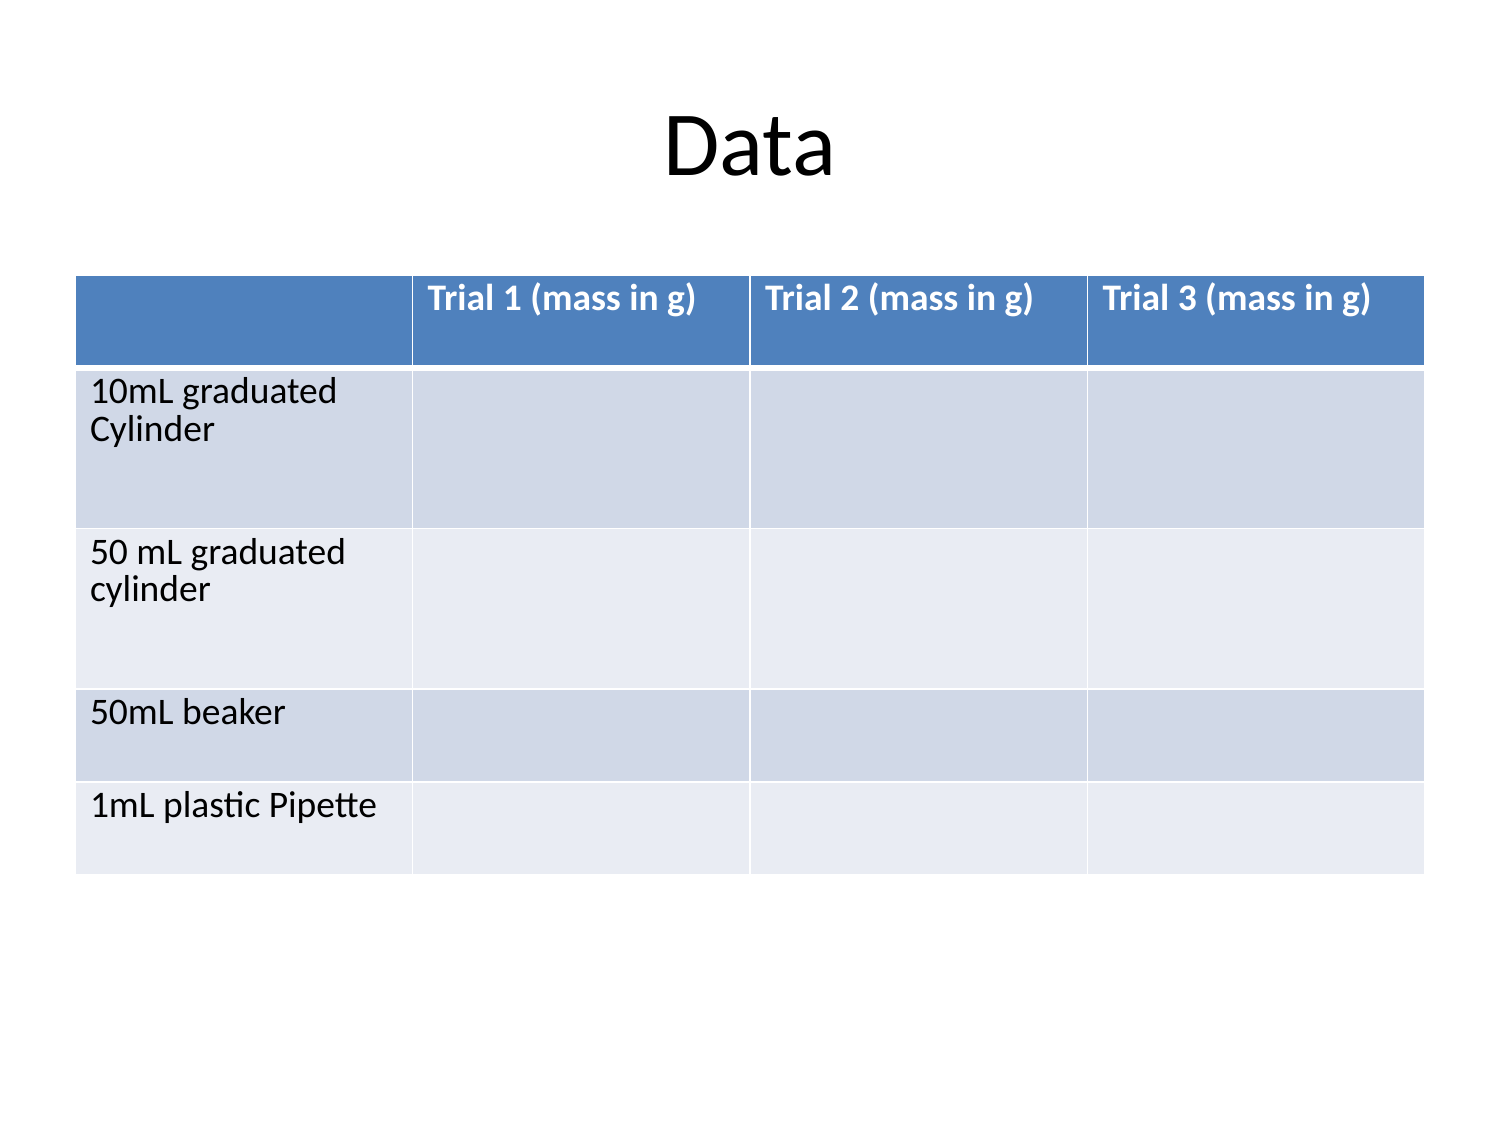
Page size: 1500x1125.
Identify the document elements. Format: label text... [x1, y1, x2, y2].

table_cell [751, 783, 1087, 874]
table_cell [1088, 783, 1424, 874]
table_cell 50mL beaker [76, 690, 412, 781]
title Data [75, 45, 1425, 233]
table_cell [413, 371, 749, 528]
table_header [76, 276, 412, 365]
table_cell [413, 690, 749, 781]
table_cell [413, 783, 749, 874]
table_cell 50 mL graduated cylinder [76, 529, 412, 688]
table_cell [751, 529, 1087, 688]
table_cell 10mL graduated Cylinder [76, 371, 412, 528]
table_cell [751, 690, 1087, 781]
table_cell [751, 371, 1087, 528]
table_cell 1mL plastic Pipette [76, 783, 412, 874]
table_header Trial 2 (mass in g) [751, 276, 1087, 365]
table_cell [1088, 371, 1424, 528]
table_cell [1088, 690, 1424, 781]
table_cell [413, 529, 749, 688]
table_header Trial 3 (mass in g) [1088, 276, 1424, 365]
table_header Trial 1 (mass in g) [413, 276, 749, 365]
table_cell [1088, 529, 1424, 688]
